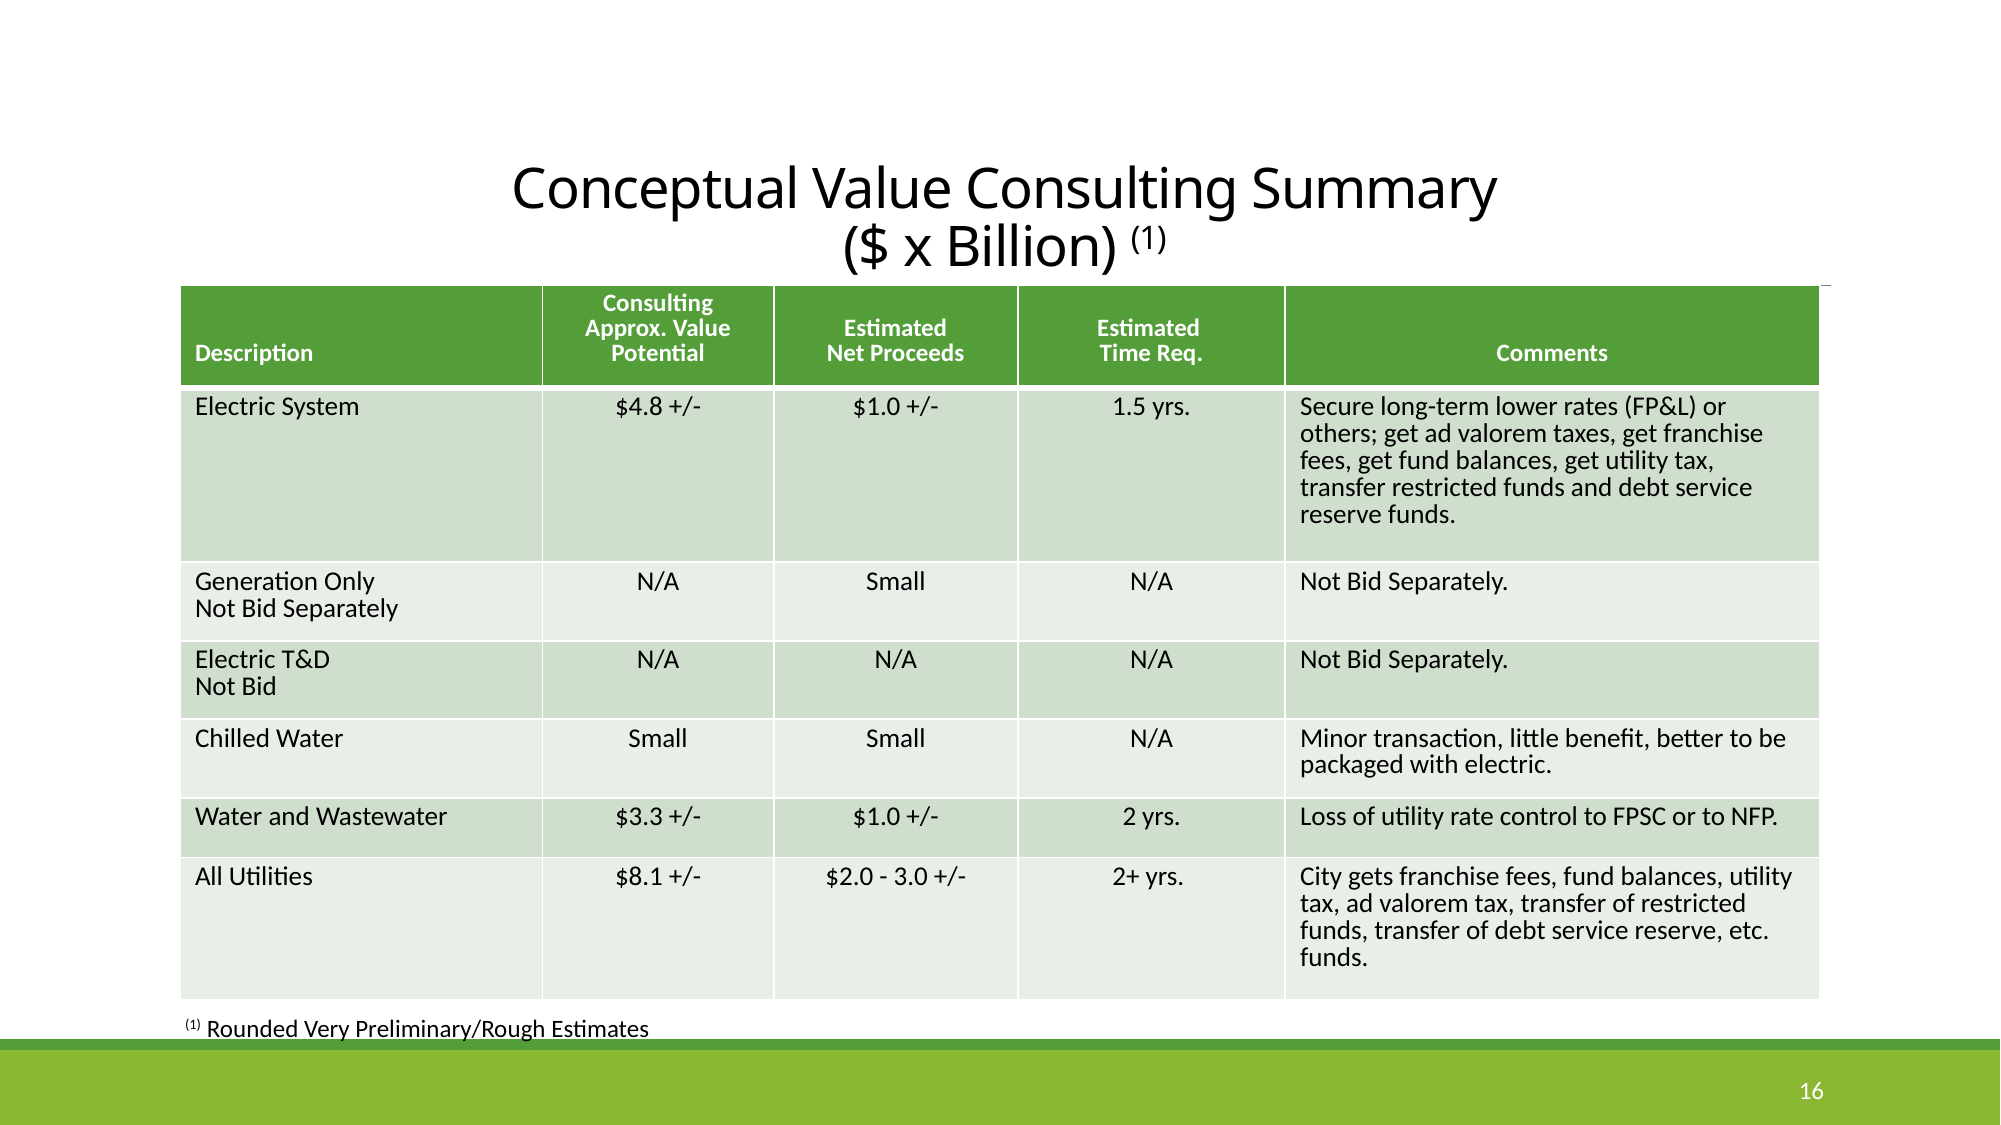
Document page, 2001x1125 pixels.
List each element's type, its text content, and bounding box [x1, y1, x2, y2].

table_header Consulting Approx. Value Potential [543, 286, 773, 385]
table_cell All Utilities [181, 858, 542, 997]
table_cell Small [543, 720, 773, 797]
table_cell $8.1 +/- [543, 858, 773, 999]
table_cell N/A [1019, 642, 1284, 718]
table_cell Small [775, 563, 1017, 640]
table_cell 2+ yrs. [1019, 858, 1284, 999]
table_header Comments [1286, 286, 1819, 385]
table_cell $2.0 - 3.0 +/- [775, 858, 1017, 999]
table_header Description [181, 286, 542, 385]
table_cell $1.0 +/- [775, 391, 1017, 561]
table_cell City gets franchise fees, fund balances, utility tax, ad valorem tax, transfer of restricted funds, transfer of debt service reserve, etc. funds. [1286, 858, 1819, 999]
table_cell Generation Only Not Bid Separately [181, 563, 542, 640]
table_cell Secure long-term lower rates (FP&L) or others; get ad valorem taxes, get franchise fees, get fund balances, get utility tax, transfer restricted funds and debt service reserve funds. [1286, 391, 1819, 561]
table_cell Electric System [181, 391, 542, 561]
table_cell N/A [543, 642, 773, 718]
table_cell Not Bid Separately. [1286, 563, 1819, 640]
text_box (1) Rounded Very Preliminary/Rough Estimates [169, 997, 666, 1057]
title Conceptual Value Consulting Summary ($ x Billion) (1) [180, 154, 1830, 285]
table_header Estimated Time Req. [1019, 286, 1284, 385]
table_cell $3.3 +/- [543, 799, 773, 857]
table_cell N/A [1019, 720, 1284, 797]
table_cell 1.5 yrs. [1019, 391, 1284, 561]
table_cell Small [775, 720, 1017, 797]
slide_number 16 [1624, 1059, 1840, 1120]
table_cell Water and Wastewater [181, 799, 542, 857]
table_cell $4.8 +/- [543, 391, 773, 561]
table_header Estimated Net Proceeds [775, 286, 1017, 385]
table_cell Loss of utility rate control to FPSC or to NFP. [1286, 799, 1819, 857]
table_cell N/A [543, 563, 773, 640]
table_cell Not Bid Separately. [1286, 642, 1819, 718]
table_cell Chilled Water [181, 720, 542, 797]
table_cell Electric T&D Not Bid [181, 642, 542, 718]
table_cell N/A [1019, 563, 1284, 640]
table_cell Minor transaction, little benefit, better to be packaged with electric. [1286, 720, 1819, 797]
table_cell $1.0 +/- [775, 799, 1017, 857]
table_cell N/A [775, 642, 1017, 718]
table_cell 2 yrs. [1019, 799, 1284, 857]
